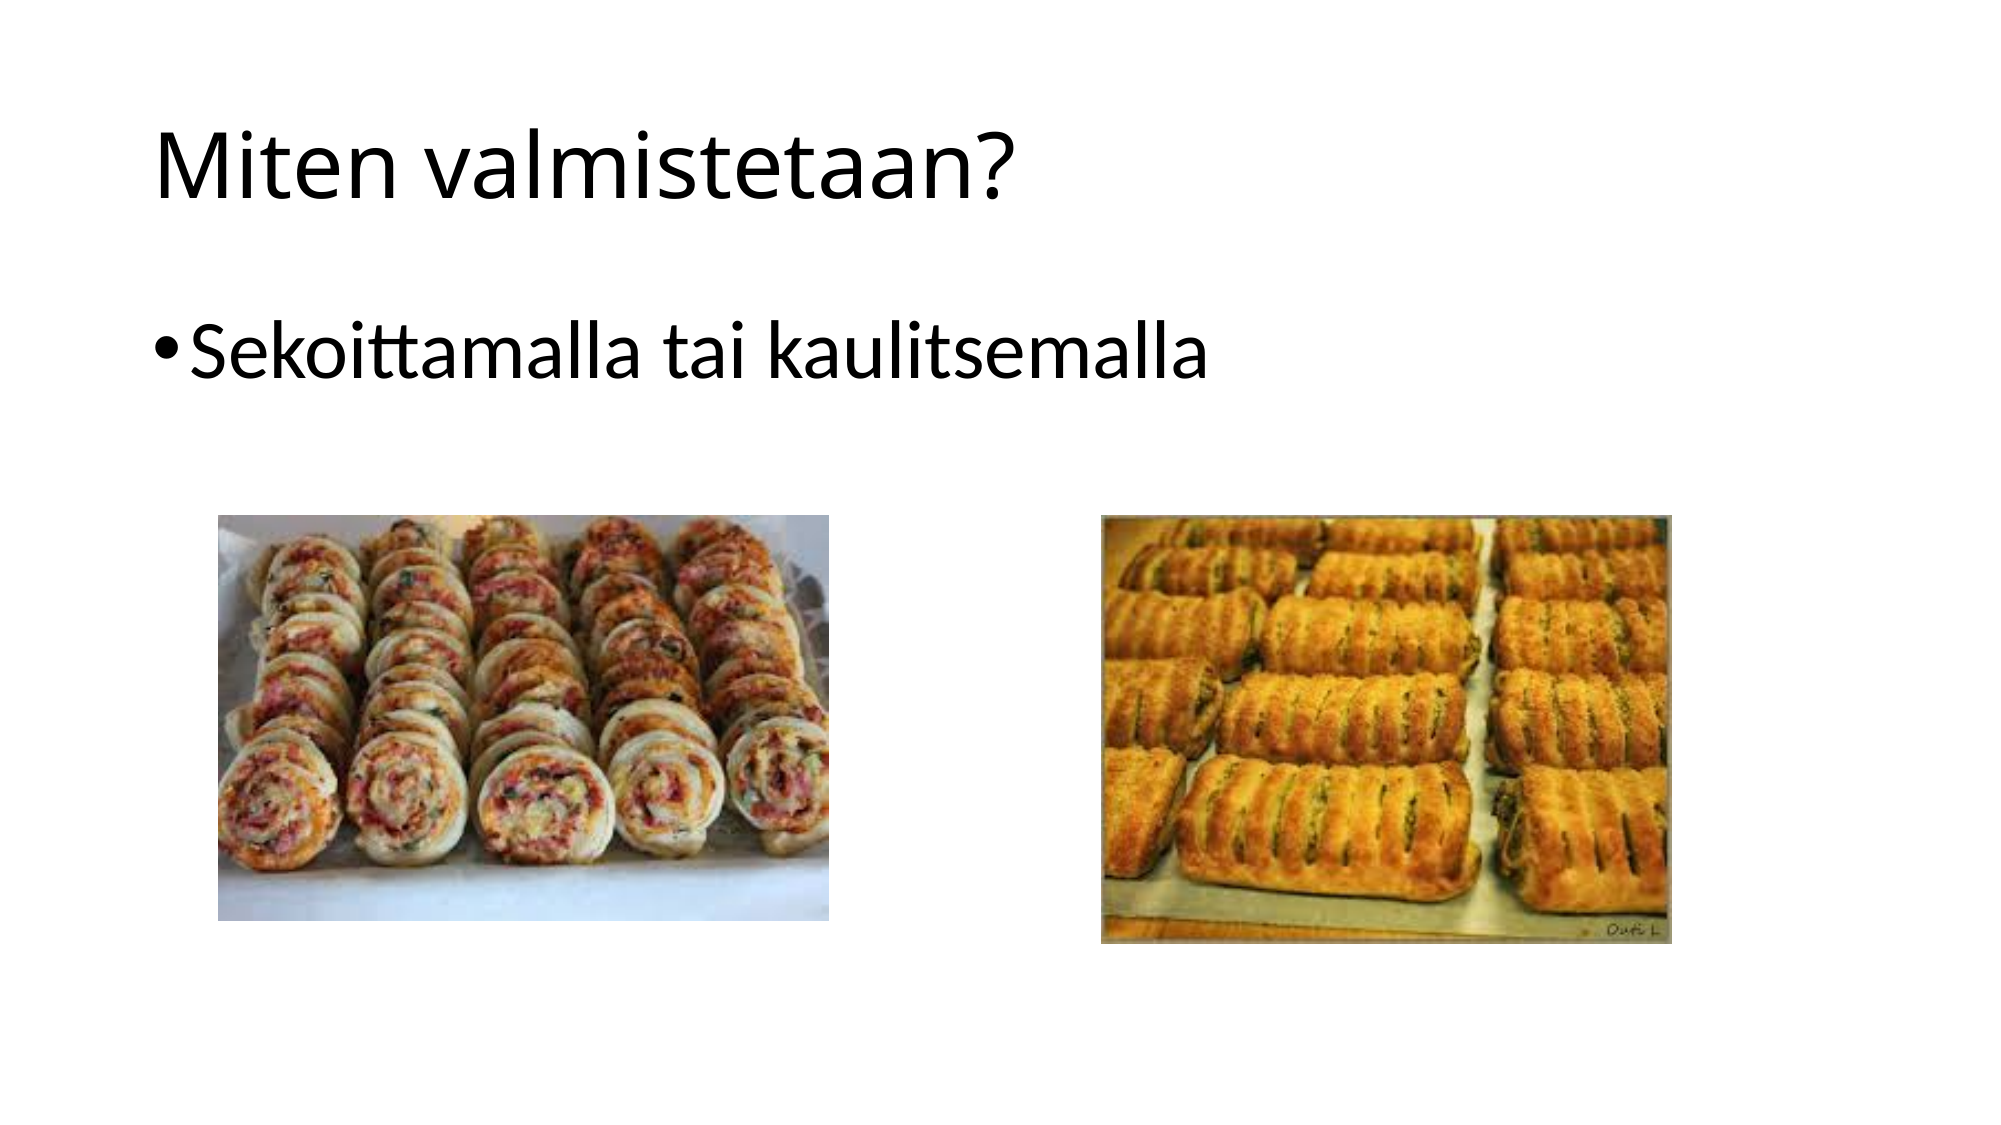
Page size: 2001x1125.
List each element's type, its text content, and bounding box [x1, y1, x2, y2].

title Miten valmistetaan? [137, 59, 1863, 278]
list Sekoittamalla tai kaulitsemalla [137, 299, 1863, 1014]
picture [1101, 515, 1672, 945]
picture [218, 515, 829, 921]
